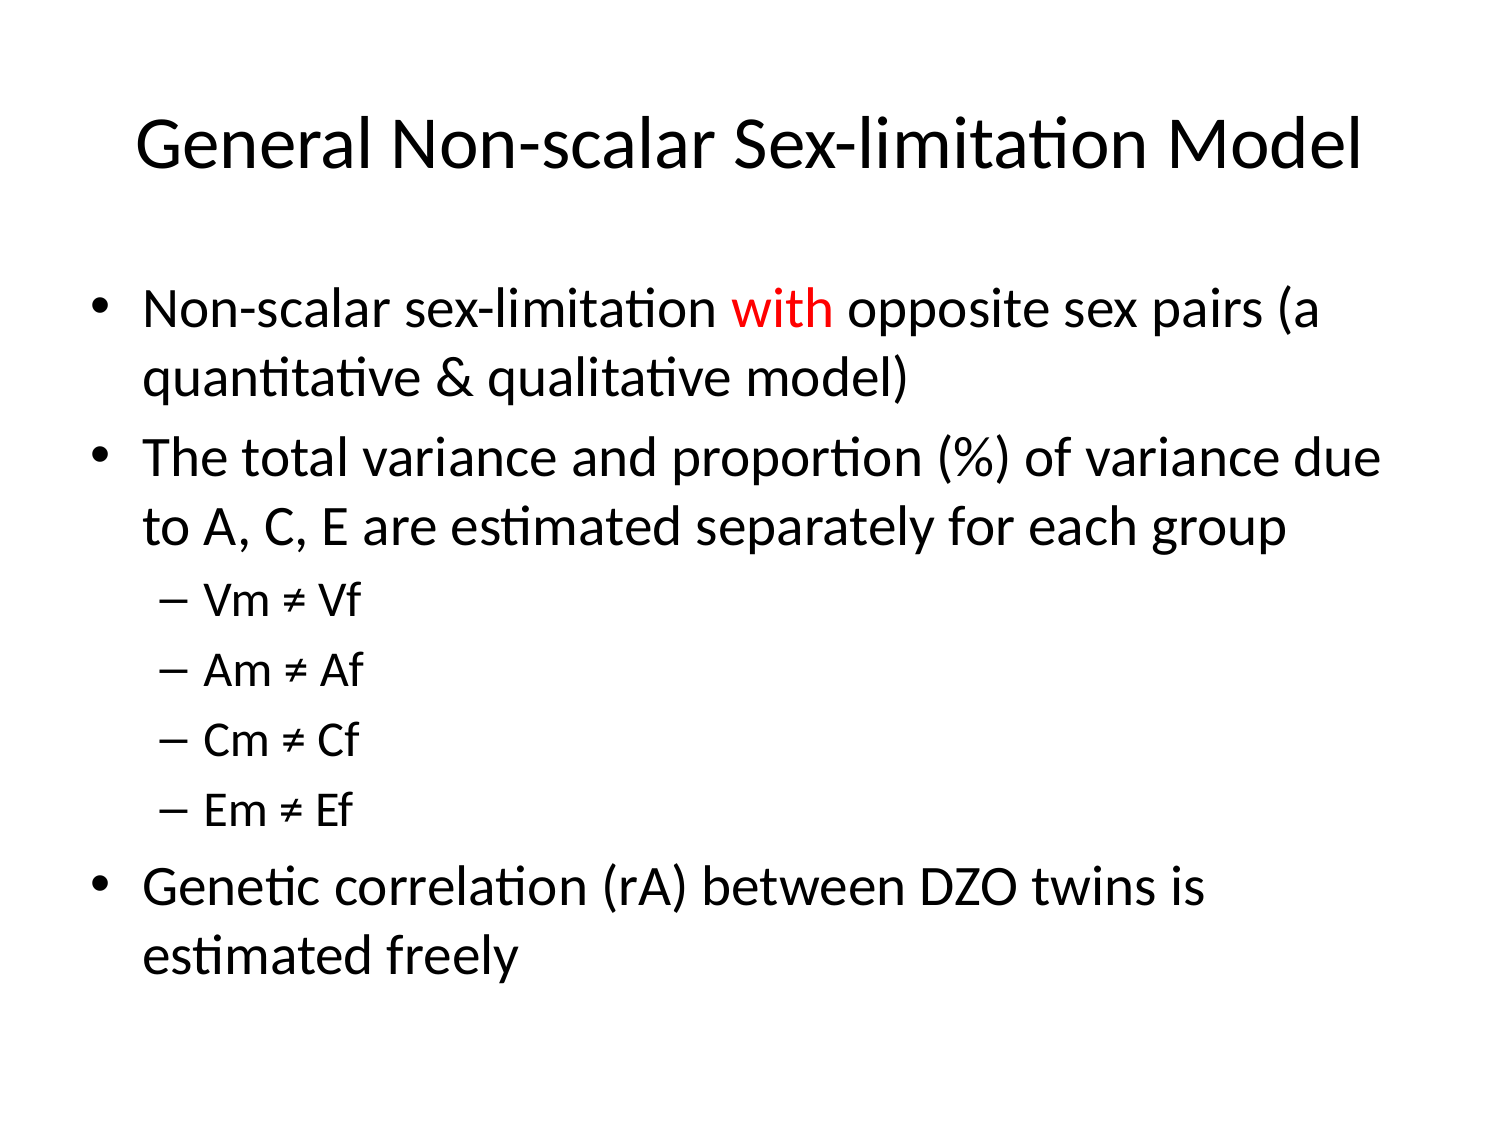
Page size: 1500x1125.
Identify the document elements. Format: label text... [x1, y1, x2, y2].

list Non-scalar sex-limitation with opposite sex pairs (a quantitative & qualitative model) The total variance and proportion (%) of variance due to A, C, E are estimated separately for each group Vm ≠ Vf Am ≠ Af Cm ≠ Cf Em ≠ Ef Genetic correlation (rA) between DZO twins is estimated freely [75, 262, 1425, 1005]
title General Non-scalar Sex-limitation Model [75, 45, 1425, 233]
